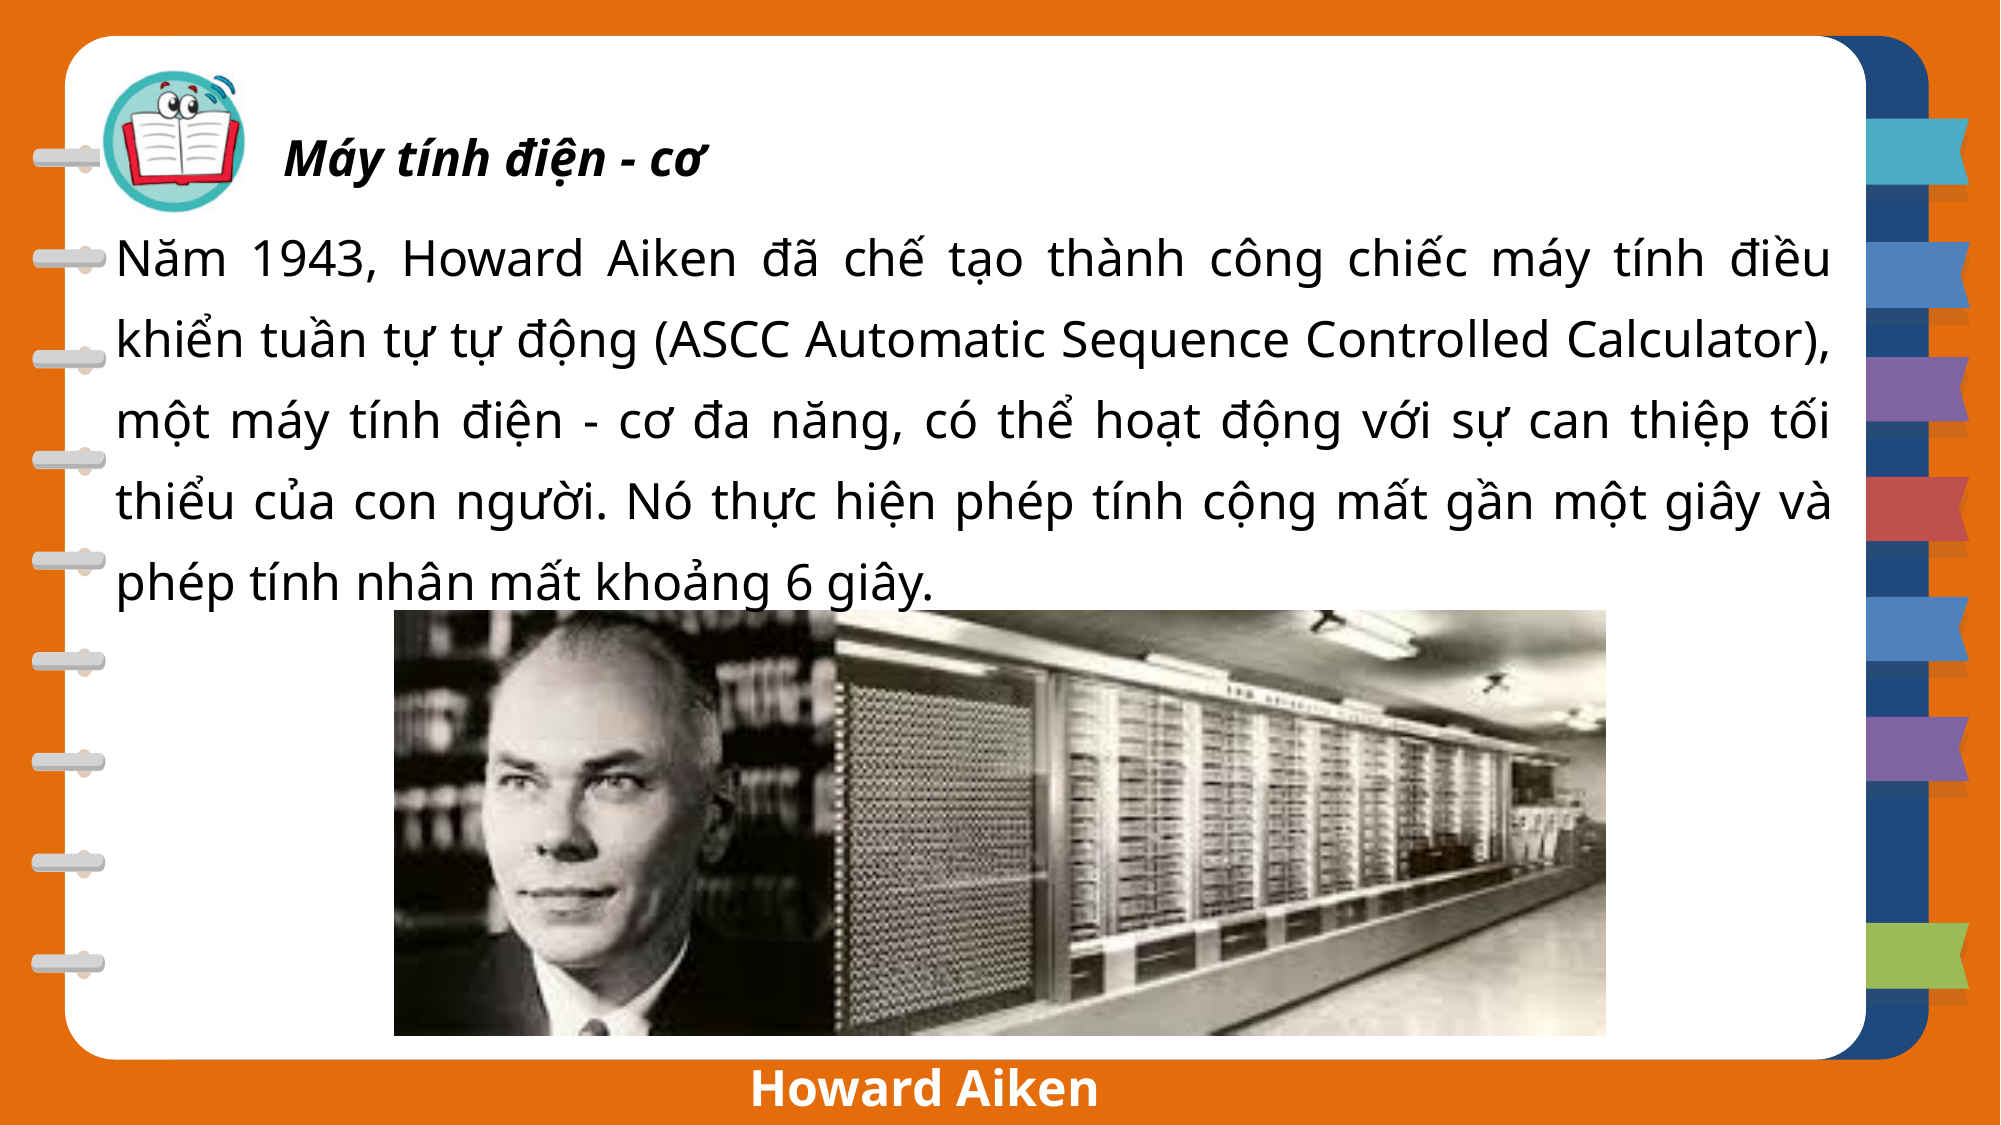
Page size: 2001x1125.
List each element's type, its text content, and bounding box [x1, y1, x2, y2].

text_box Năm 1943, Howard Aiken đã chế tạo thành công chiếc máy tính điều khiển tuần tự tự động (ASCC Automatic Sequence Controlled Calculator), một máy tính điện - cơ đa năng, có thể hoạt động với sự can thiệp tối thiểu của con người. Nó thực hiện phép tính cộng mất gần một giây và phép tính nhân mất khoảng 6 giây. [100, 198, 1849, 618]
text_box Howard Aiken [734, 1049, 1735, 1124]
picture [394, 610, 1606, 1036]
text_box Máy tính điện - cơ [268, 98, 1826, 194]
picture [100, 69, 247, 215]
